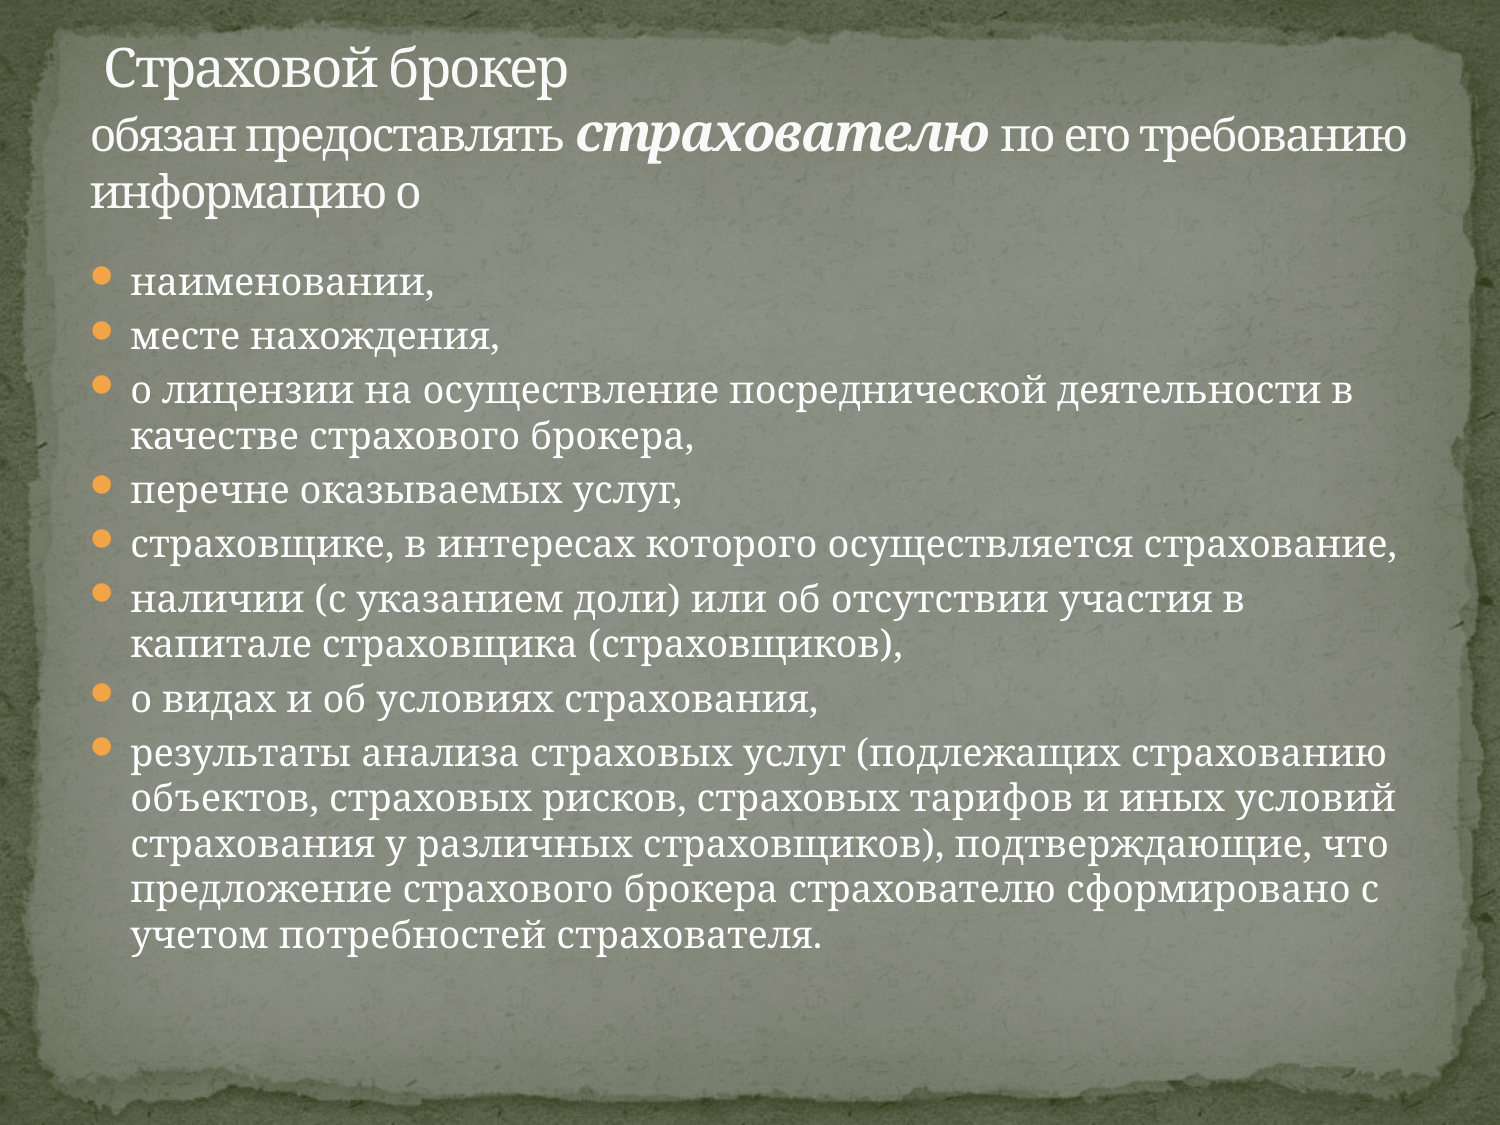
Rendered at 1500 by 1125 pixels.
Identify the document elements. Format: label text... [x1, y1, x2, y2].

list наименовании, месте нахождения, о лицензии на осуществление посреднической деятельности в качестве страхового брокера, перечне оказываемых услуг, страховщике, в интересах которого осуществляется страхование, наличии (с указанием доли) или об отсутствии участия в капитале страховщика (страховщиков), о видах и об условиях страхования, результаты анализа страховых услуг (подлежащих страхованию объектов, страховых рисков, страховых тарифов и иных условий страхования у различных страховщиков), подтверждающие, что предложение страхового брокера страхователю сформировано с учетом потребностей страхователя. [75, 249, 1425, 1000]
title Страховой брокер обязан предоставлять страхователю по его требованию информацию о [74, 24, 1425, 225]
